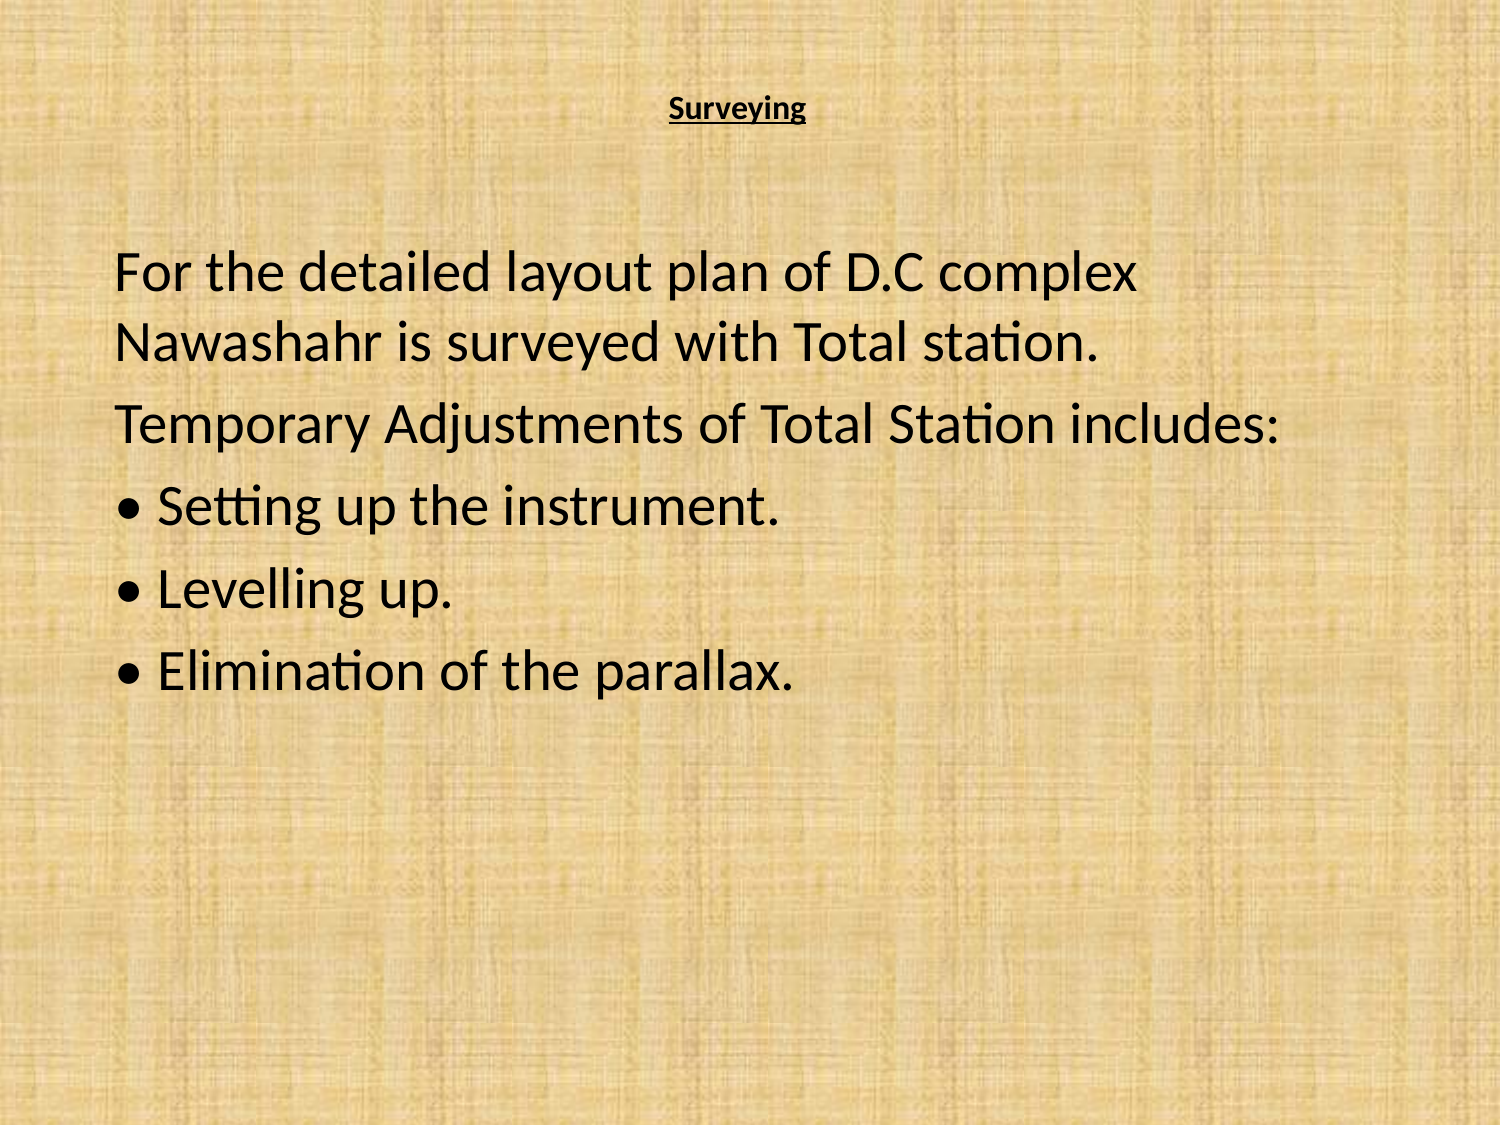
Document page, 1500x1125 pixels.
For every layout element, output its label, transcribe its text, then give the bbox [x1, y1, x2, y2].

subtitle For the detailed layout plan of D.C complex Nawashahr is surveyed with Total station. Temporary Adjustments of Total Station includes: • Setting up the instrument. • Levelling up. • Elimination of the parallax. [99, 224, 1425, 713]
title Surveying [99, 37, 1375, 175]
picture [0, 0, 1500, 1125]
